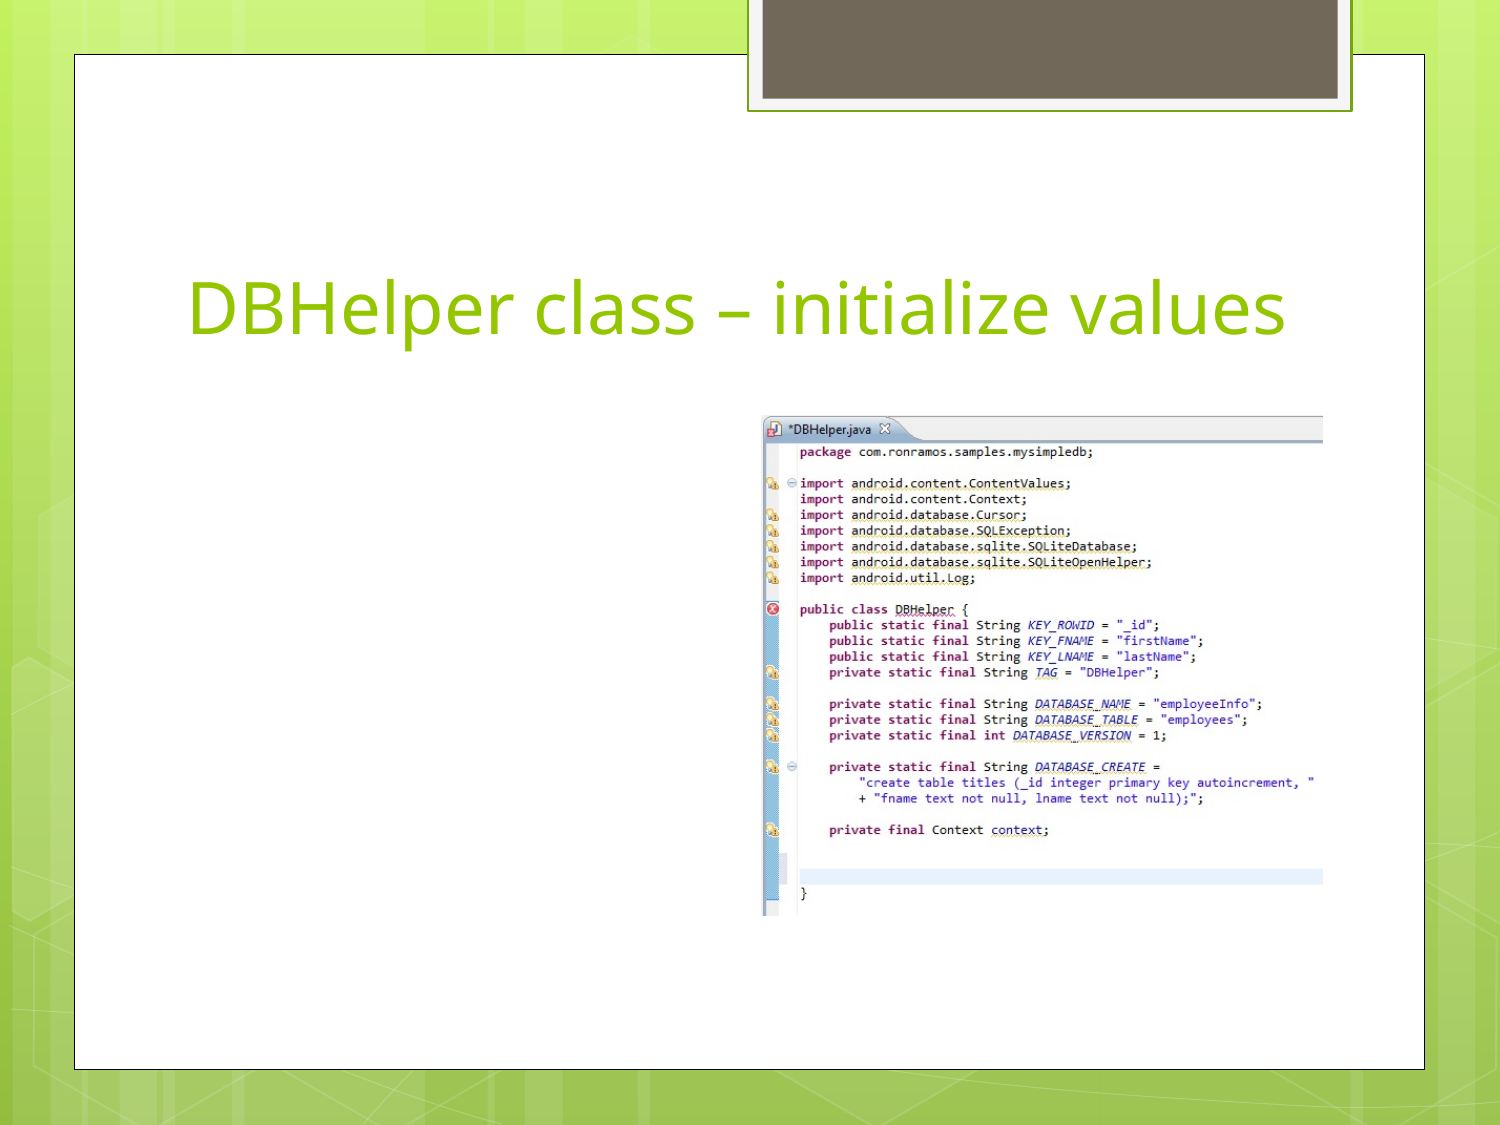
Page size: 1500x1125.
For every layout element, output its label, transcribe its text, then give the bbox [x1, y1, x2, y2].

title DBHelper class – initialize values [171, 168, 1324, 357]
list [761, 415, 1324, 917]
